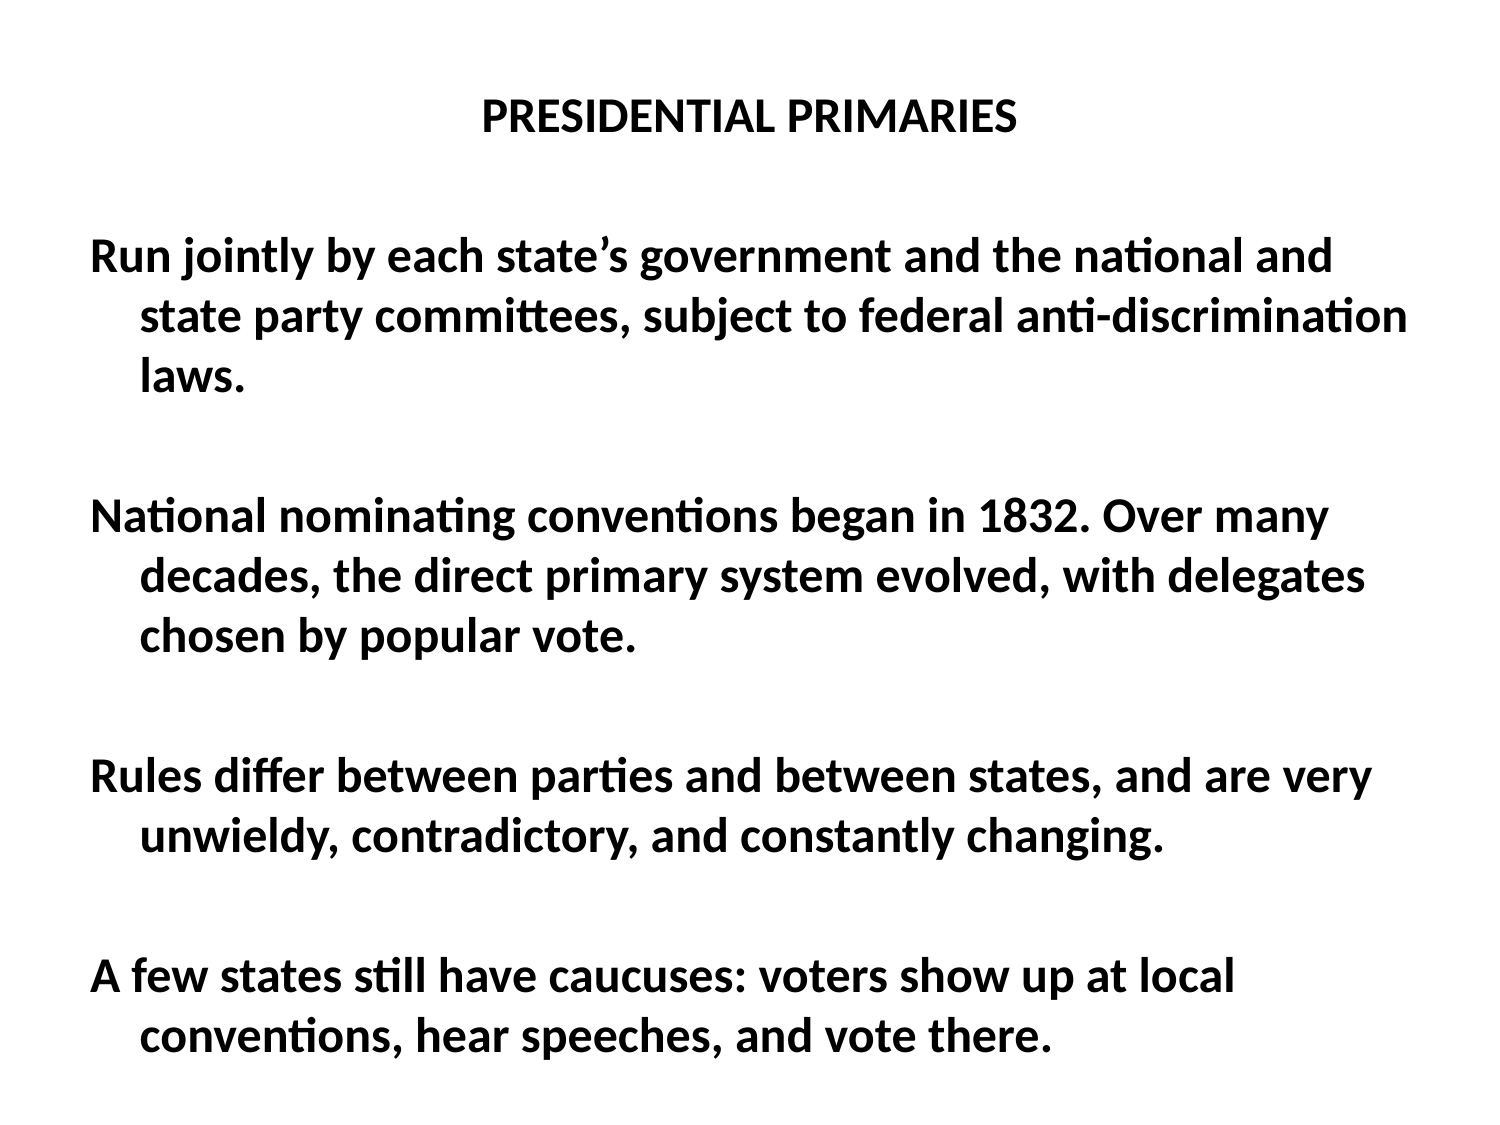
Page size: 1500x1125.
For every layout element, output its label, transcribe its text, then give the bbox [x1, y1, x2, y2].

list PRESIDENTIAL PRIMARIES Run jointly by each state’s government and the national and state party committees, subject to federal anti-discrimination laws. National nominating conventions began in 1832. Over many decades, the direct primary system evolved, with delegates chosen by popular vote. Rules differ between parties and between states, and are very unwieldy, contradictory, and constantly changing. A few states still have caucuses: voters show up at local conventions, hear speeches, and vote there. [75, 75, 1425, 1075]
